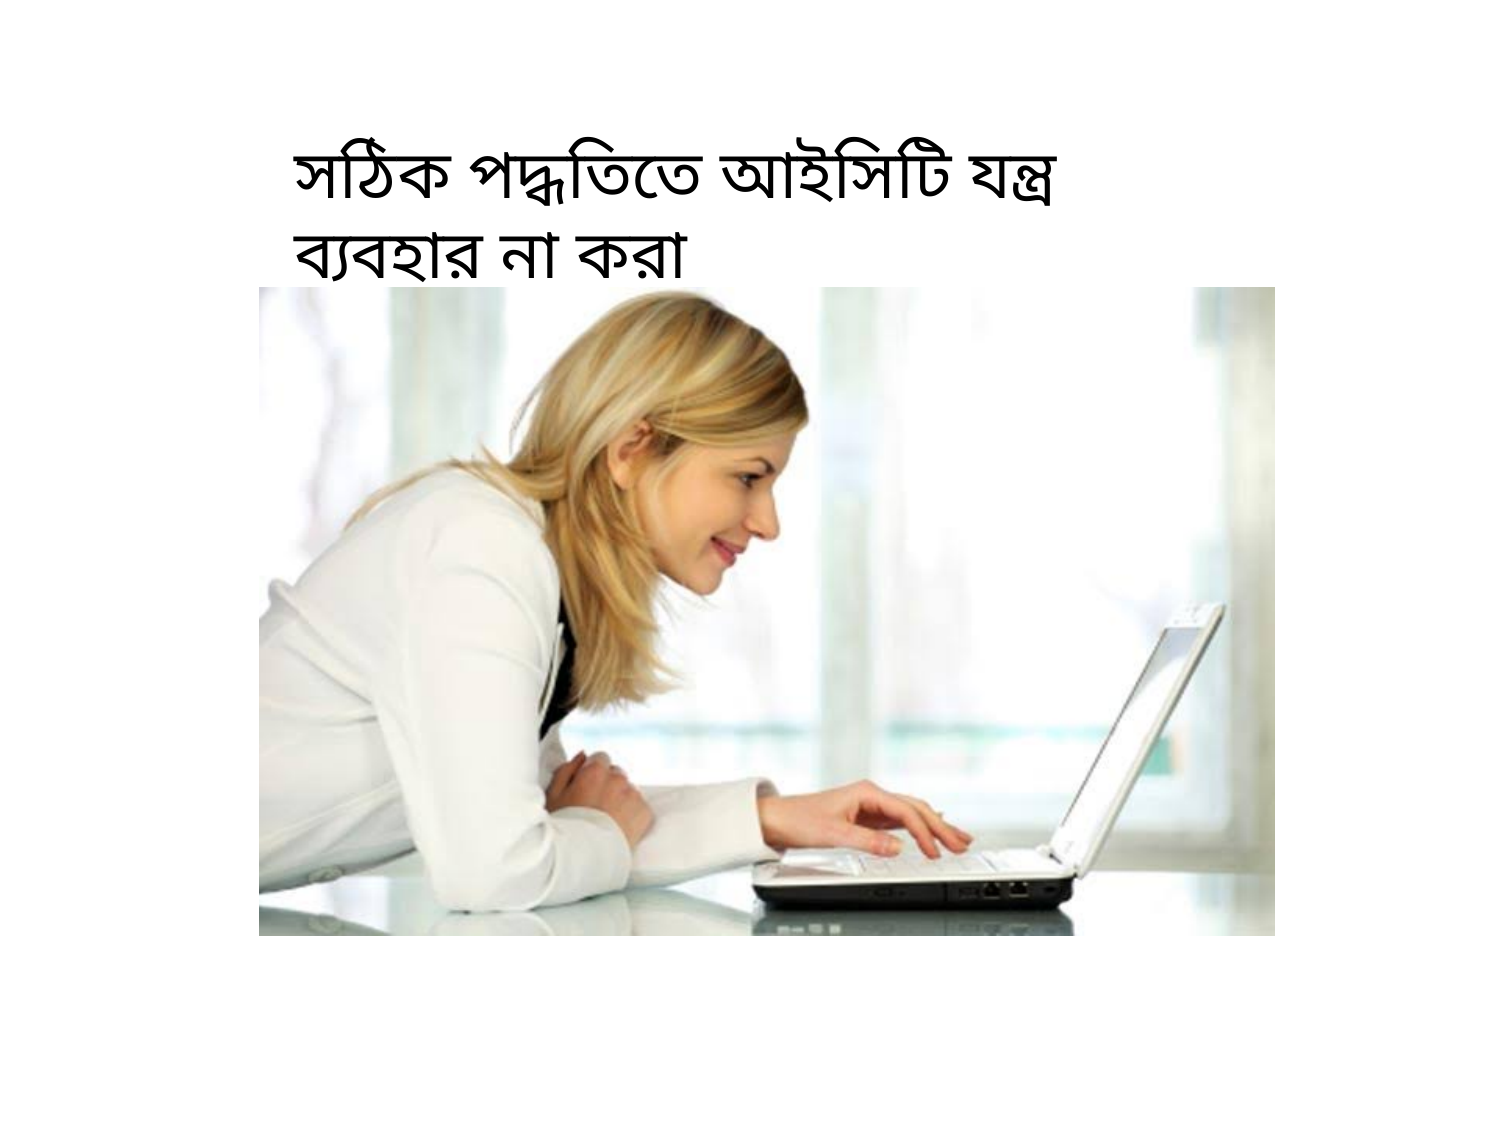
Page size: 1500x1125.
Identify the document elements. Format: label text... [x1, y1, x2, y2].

picture [259, 287, 1276, 937]
text_box সঠিক পদ্ধতিতে আইসিটি যন্ত্র ব্যবহার না করা [279, 124, 1255, 285]
